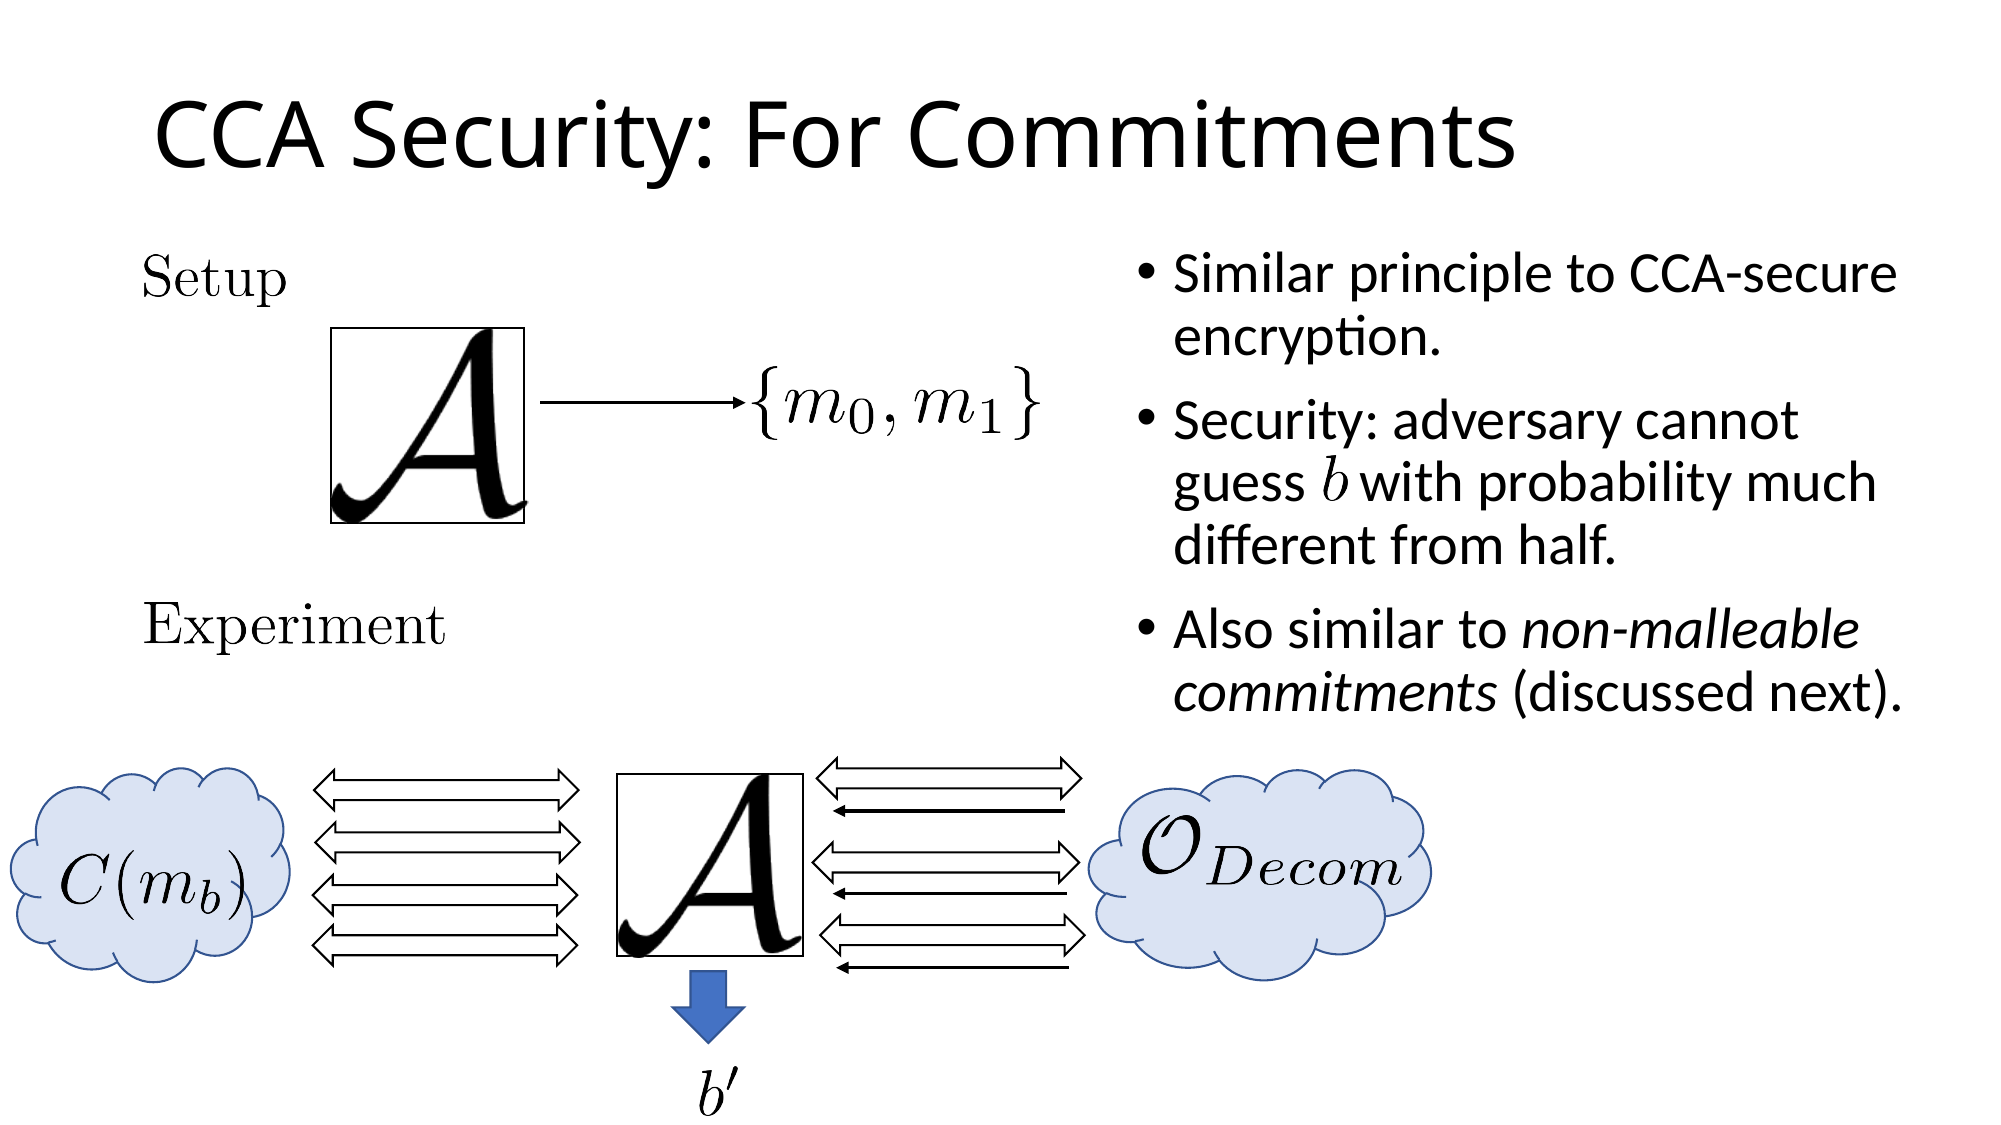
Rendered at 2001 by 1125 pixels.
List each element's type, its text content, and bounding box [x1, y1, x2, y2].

text_box [815, 755, 1083, 801]
picture [699, 1066, 738, 1116]
text_box [313, 819, 582, 865]
text_box [9, 767, 291, 984]
picture [144, 602, 445, 655]
picture [1323, 455, 1348, 501]
text_box [312, 767, 581, 813]
picture [144, 254, 286, 307]
picture [330, 328, 529, 525]
text_box [1087, 769, 1433, 982]
text_box [811, 839, 1081, 886]
picture [1142, 815, 1402, 885]
text_box [670, 970, 747, 1045]
picture [617, 773, 803, 958]
text_box [311, 922, 579, 968]
title CCA Security: For Commitments [137, 59, 1863, 217]
picture [61, 850, 244, 920]
text_box [818, 912, 1087, 958]
text_box [311, 872, 579, 918]
picture [751, 366, 1040, 440]
list Similar principle to CCA-secure encryption. Security: adversary cannot guess with probability much different from half. Also similar to non-malleable commitments (discussed next). [1121, 234, 1955, 739]
